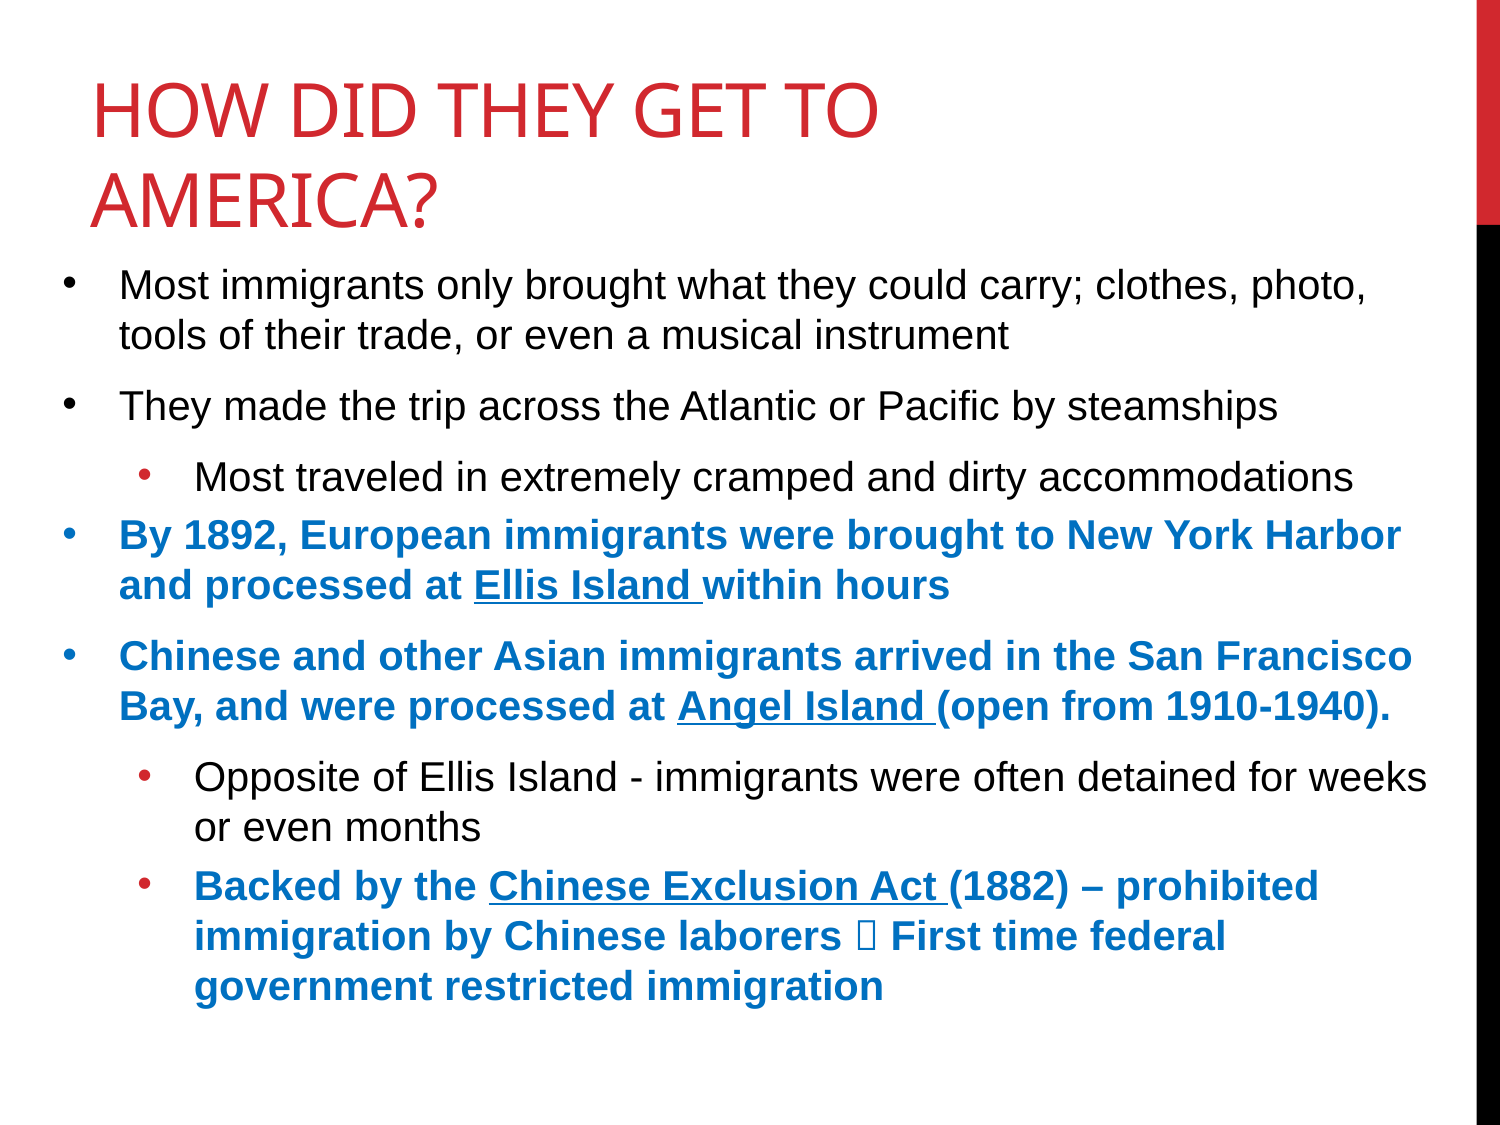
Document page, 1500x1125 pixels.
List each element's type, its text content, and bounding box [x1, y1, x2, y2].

list Most immigrants only brought what they could carry; clothes, photo, tools of their trade, or even a musical instrument They made the trip across the Atlantic or Pacific by steamships Most traveled in extremely cramped and dirty accommodations By 1892, European immigrants were brought to New York Harbor and processed at Ellis Island within hours Chinese and other Asian immigrants arrived in the San Francisco Bay, and were processed at Angel Island (open from 1910-1940). Opposite of Ellis Island - immigrants were often detained for weeks or even months Backed by the Chinese Exclusion Act (1882) – prohibited immigration by Chinese laborers  First time federal government restricted immigration [47, 250, 1451, 1086]
title How Did they get to America? [75, 25, 1230, 250]
